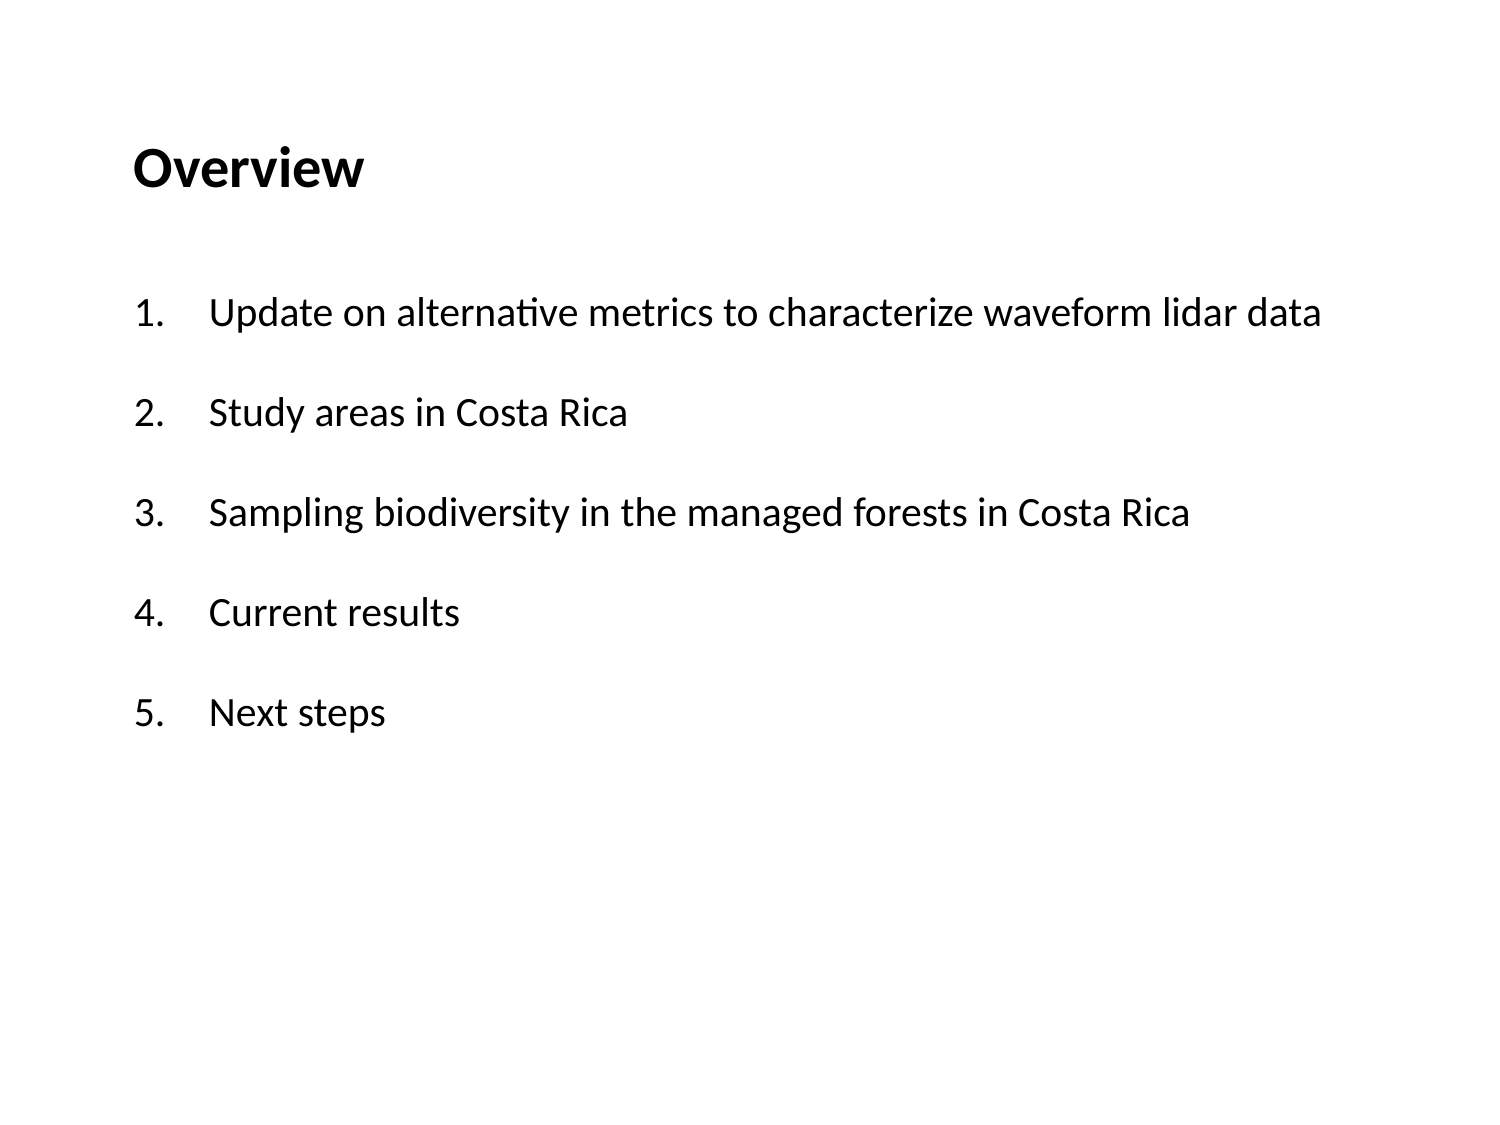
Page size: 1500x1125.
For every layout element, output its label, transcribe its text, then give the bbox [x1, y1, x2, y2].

text_box Overview Update on alternative metrics to characterize waveform lidar data Study areas in Costa Rica Sampling biodiversity in the managed forests in Costa Rica Current results Next steps [119, 122, 1338, 742]
